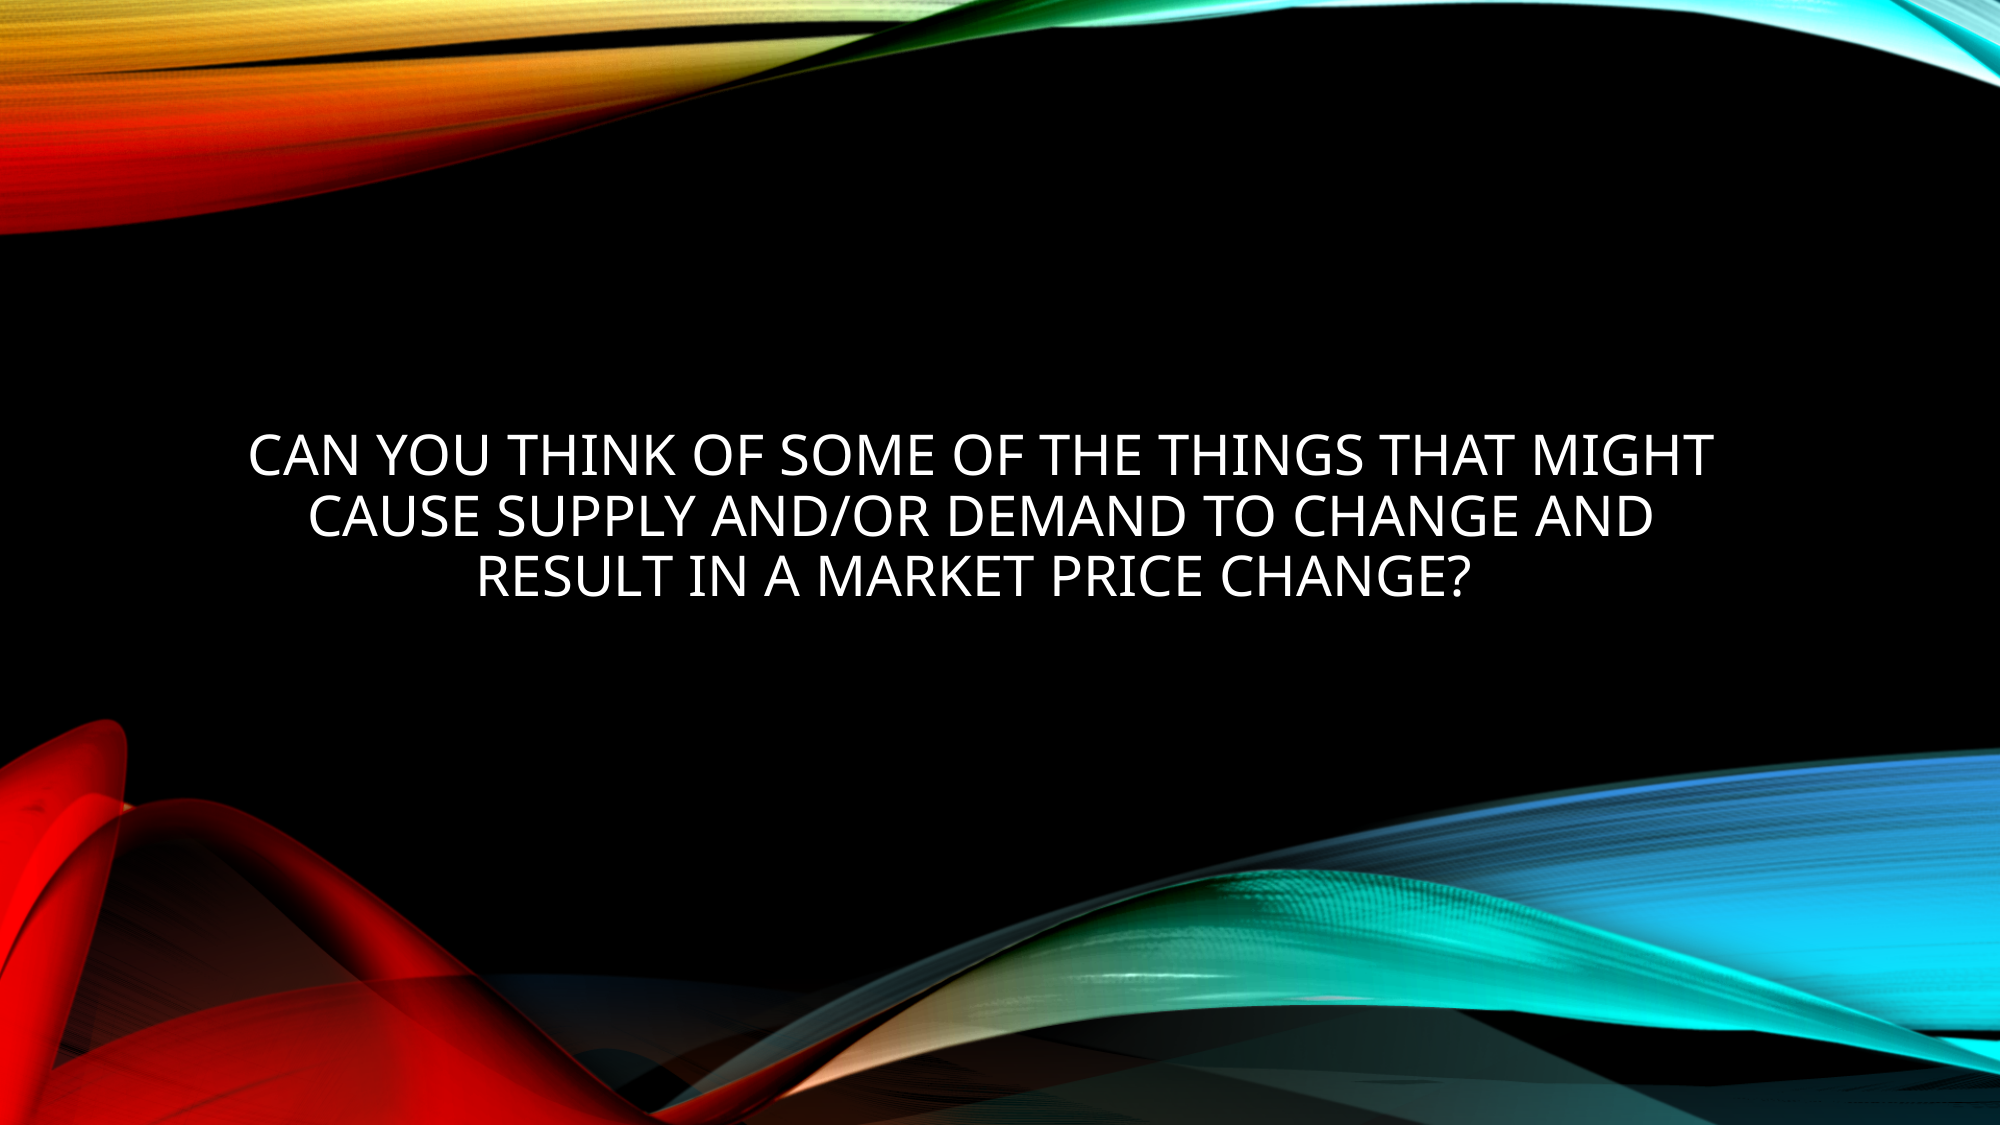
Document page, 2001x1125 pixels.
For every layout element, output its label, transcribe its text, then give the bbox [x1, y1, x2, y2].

title Can you think of some of the things that might cause supply and/or demand to change and result in a market price change? [206, 296, 1757, 767]
picture [0, 717, 2000, 1125]
picture [0, 0, 2000, 237]
